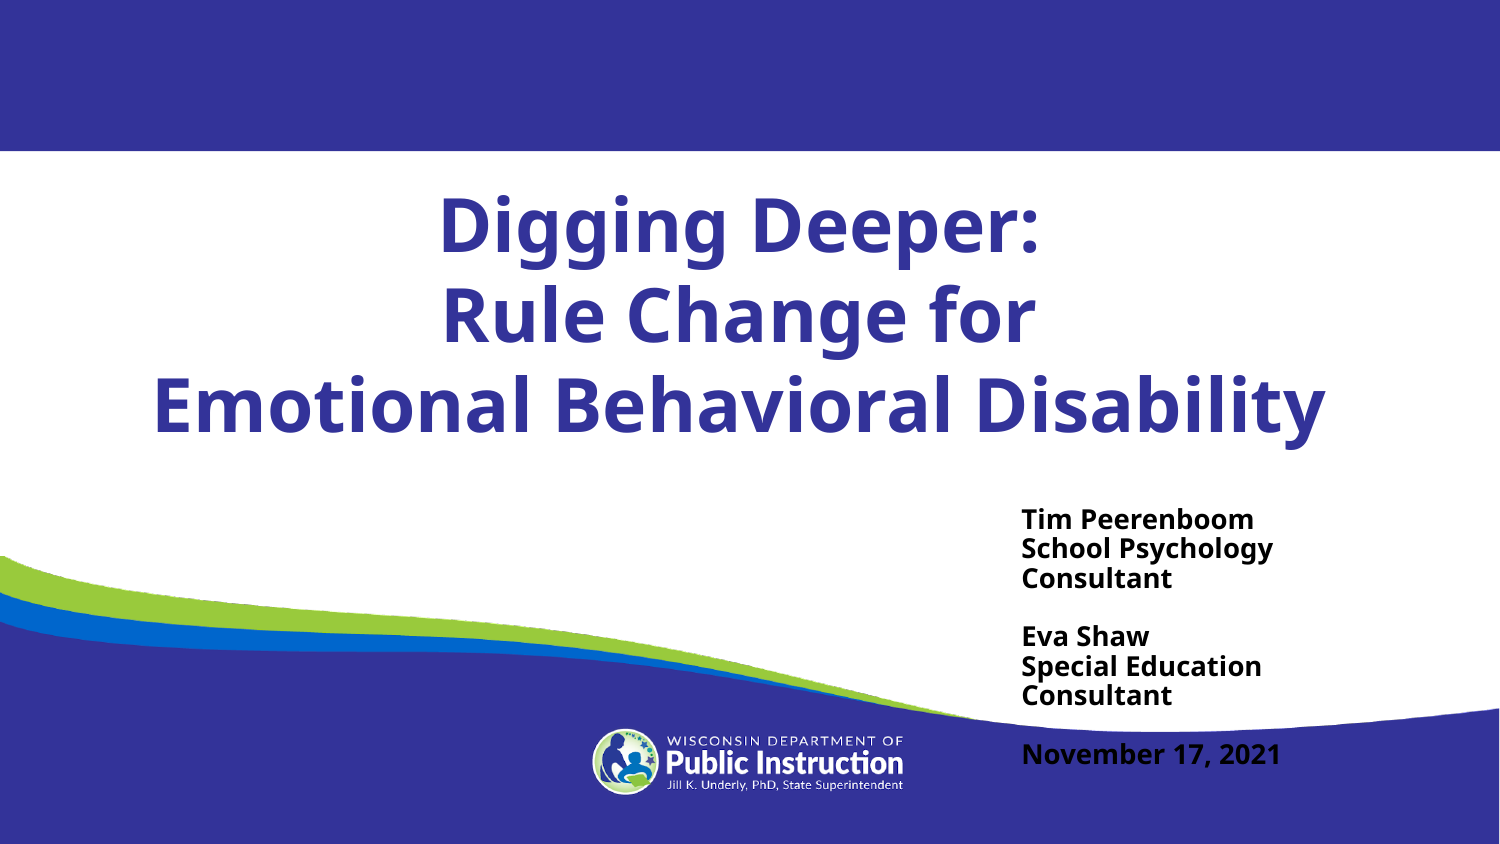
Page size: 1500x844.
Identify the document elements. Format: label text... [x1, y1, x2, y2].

title Digging Deeper: Rule Change for Emotional Behavioral Disability [72, 170, 1427, 460]
picture [0, 556, 1500, 844]
list Tim Peerenboom School Psychology Consultant Eva Shaw Special Education Consultant November 17, 2021 [1006, 498, 1427, 674]
